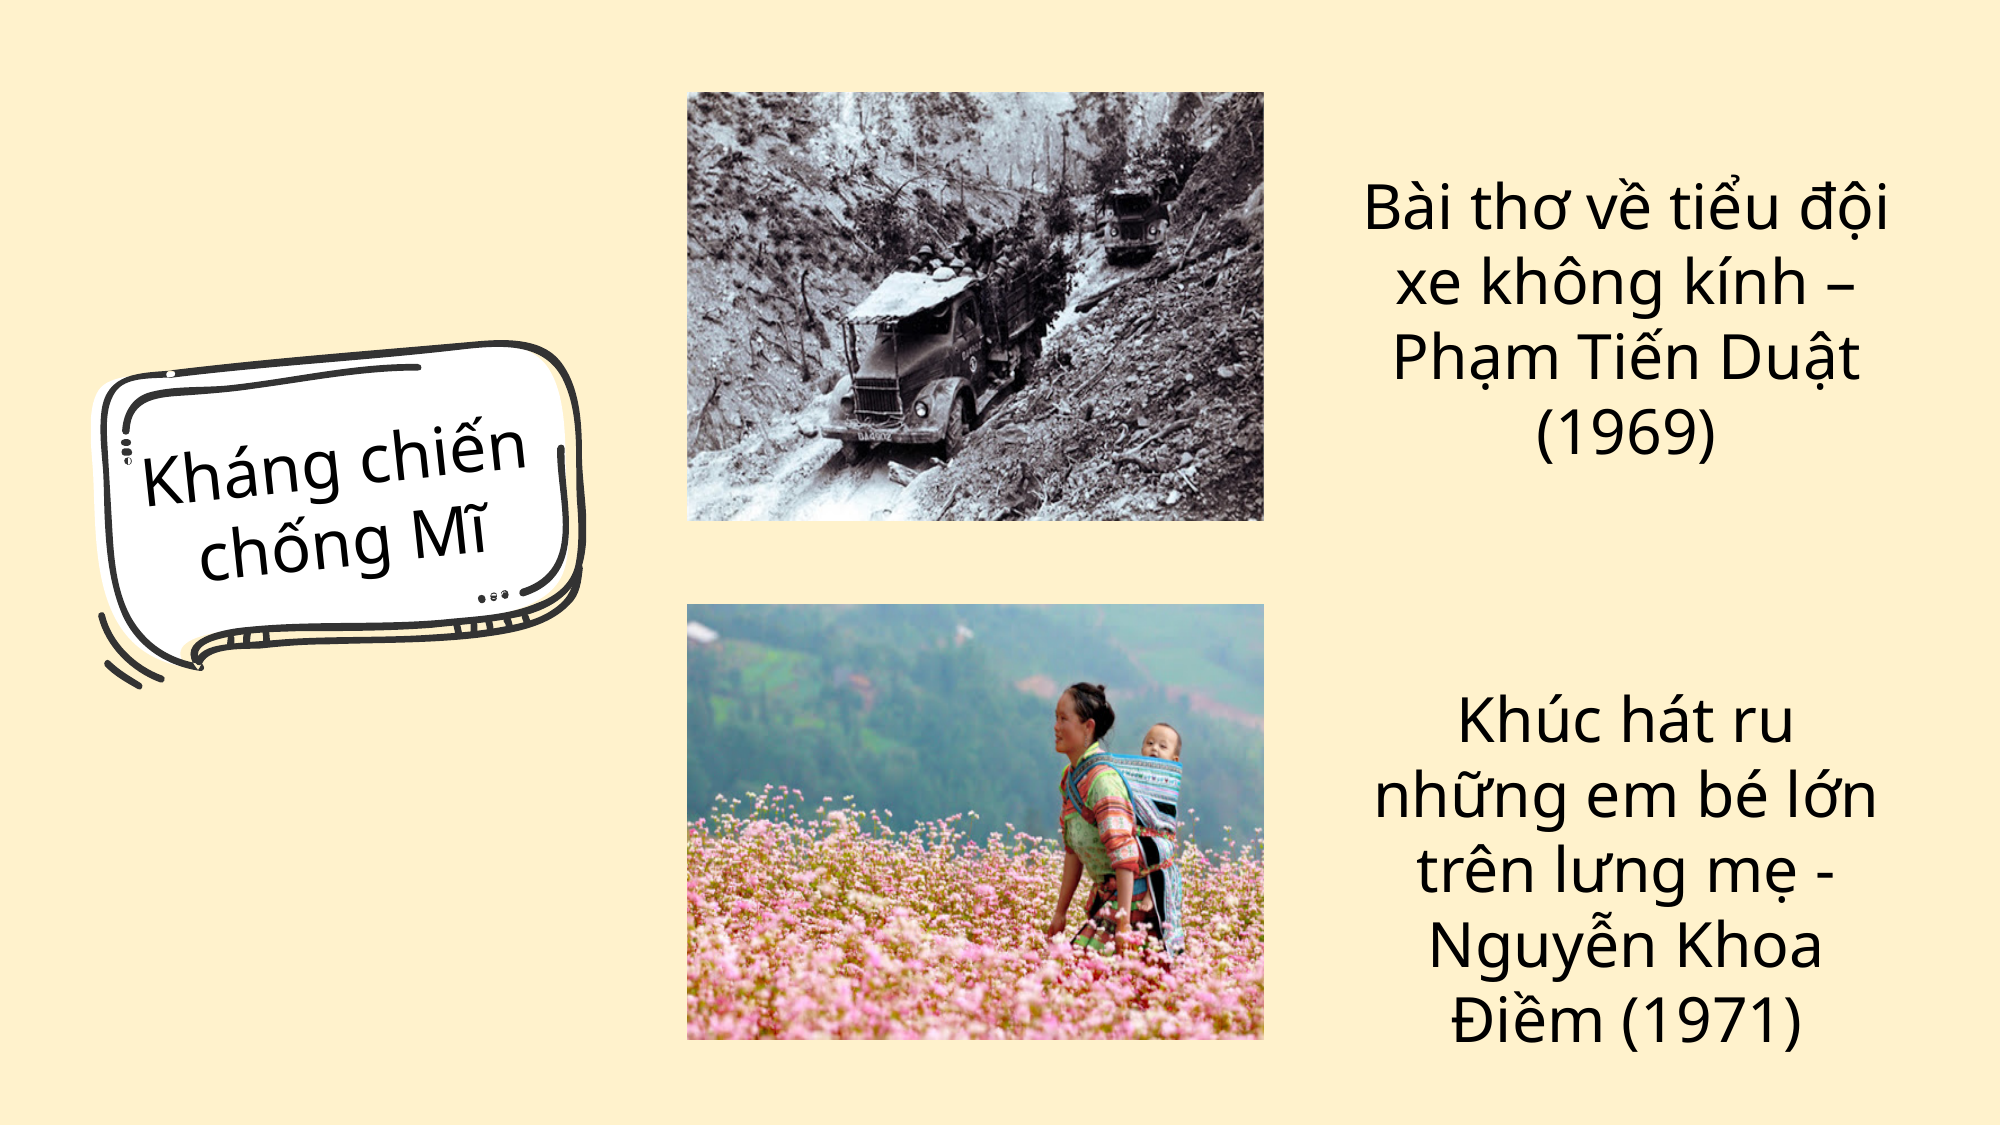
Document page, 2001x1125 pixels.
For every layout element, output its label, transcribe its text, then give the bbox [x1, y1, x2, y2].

picture [687, 92, 1264, 521]
picture [687, 604, 1264, 1040]
text_box Bài thơ về tiểu đội xe không kính – Phạm Tiến Duật (1969) [1338, 159, 1915, 474]
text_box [90, 340, 587, 691]
text_box Khúc hát ru những em bé lớn trên lưng mẹ - Nguyễn Khoa Điềm (1971) [1338, 672, 1915, 1063]
